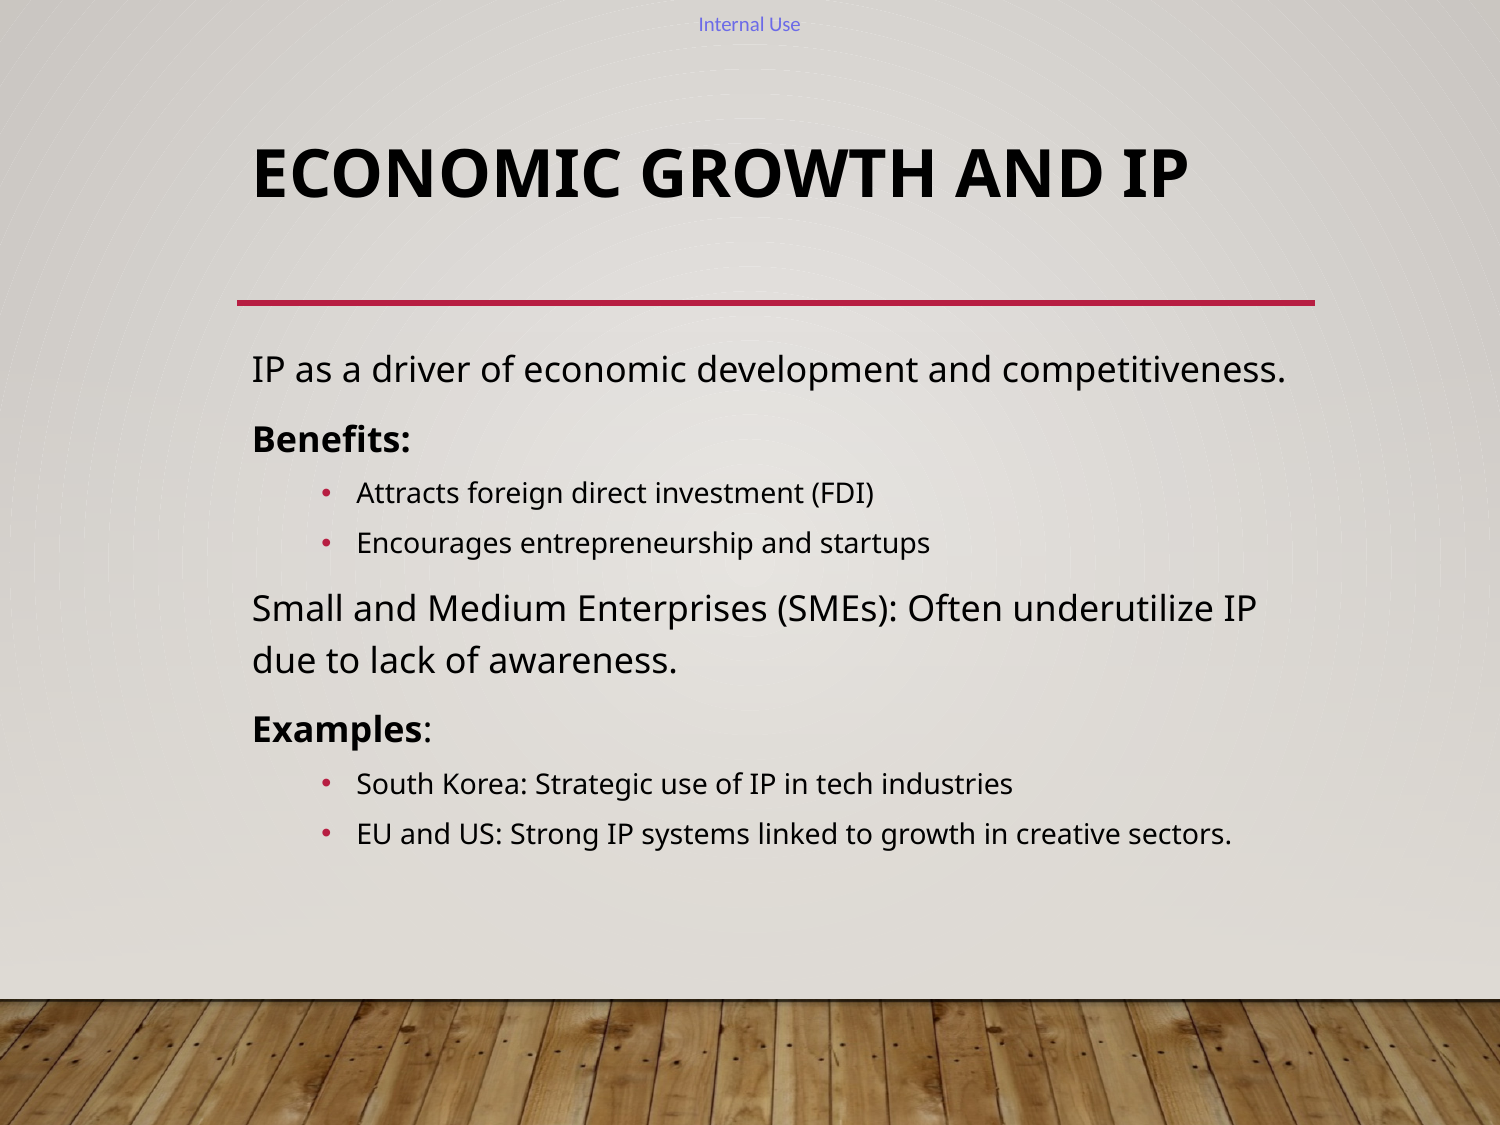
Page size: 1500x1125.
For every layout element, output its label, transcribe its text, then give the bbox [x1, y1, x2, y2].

list IP as a driver of economic development and competitiveness. Benefits: Attracts foreign direct investment (FDI) Encourages entrepreneurship and startups Small and Medium Enterprises (SMEs): Often underutilize IP due to lack of awareness. Examples: South Korea: Strategic use of IP in tech industries EU and US: Strong IP systems linked to growth in creative sectors. [236, 330, 1315, 897]
picture [0, 999, 1500, 1125]
title Economic Growth and IP [236, 131, 1315, 305]
